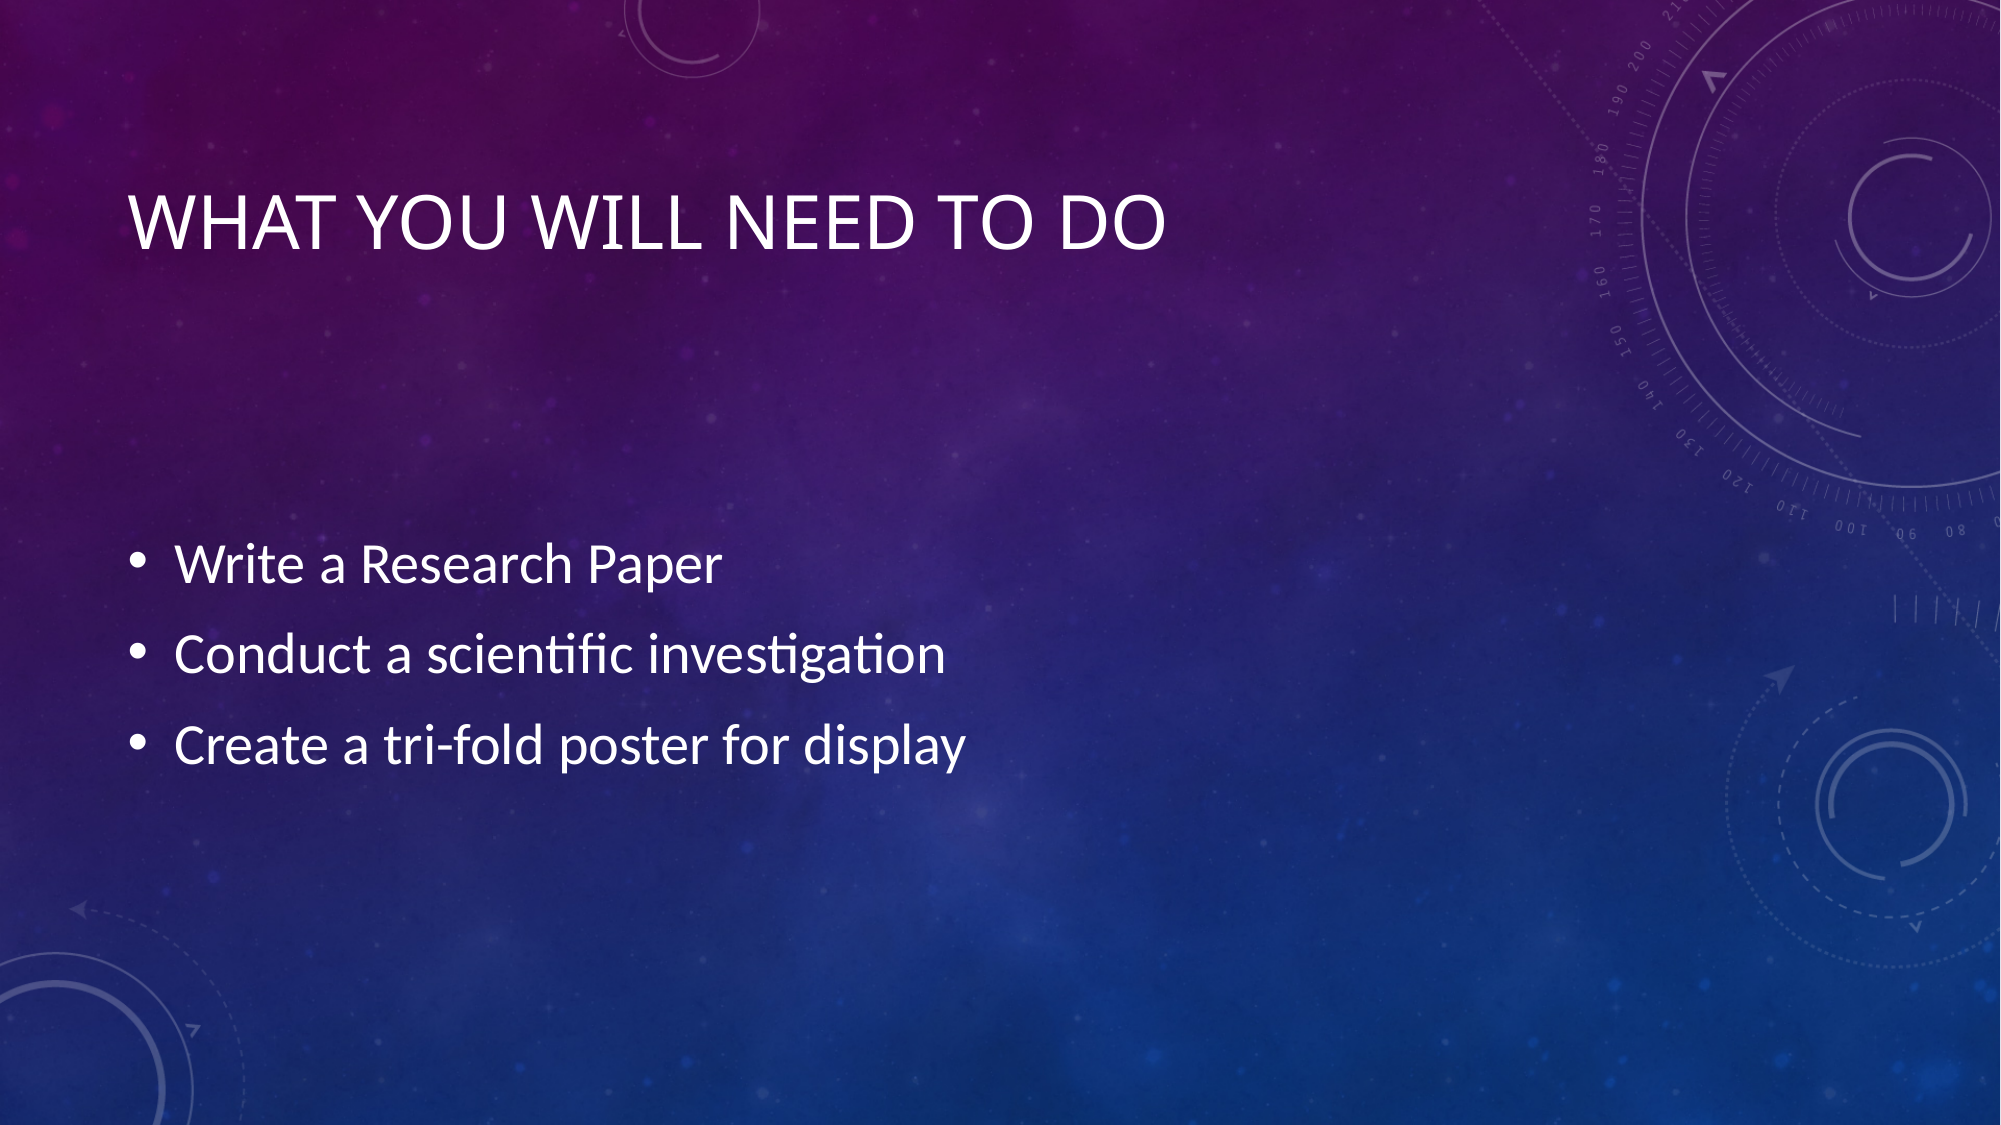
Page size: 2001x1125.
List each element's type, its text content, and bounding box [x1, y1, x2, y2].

title What you will need to Do [112, 99, 1775, 339]
picture [0, 0, 2001, 1125]
list Write a Research Paper Conduct a scientific investigation Create a tri-fold poster for display [112, 351, 1775, 950]
